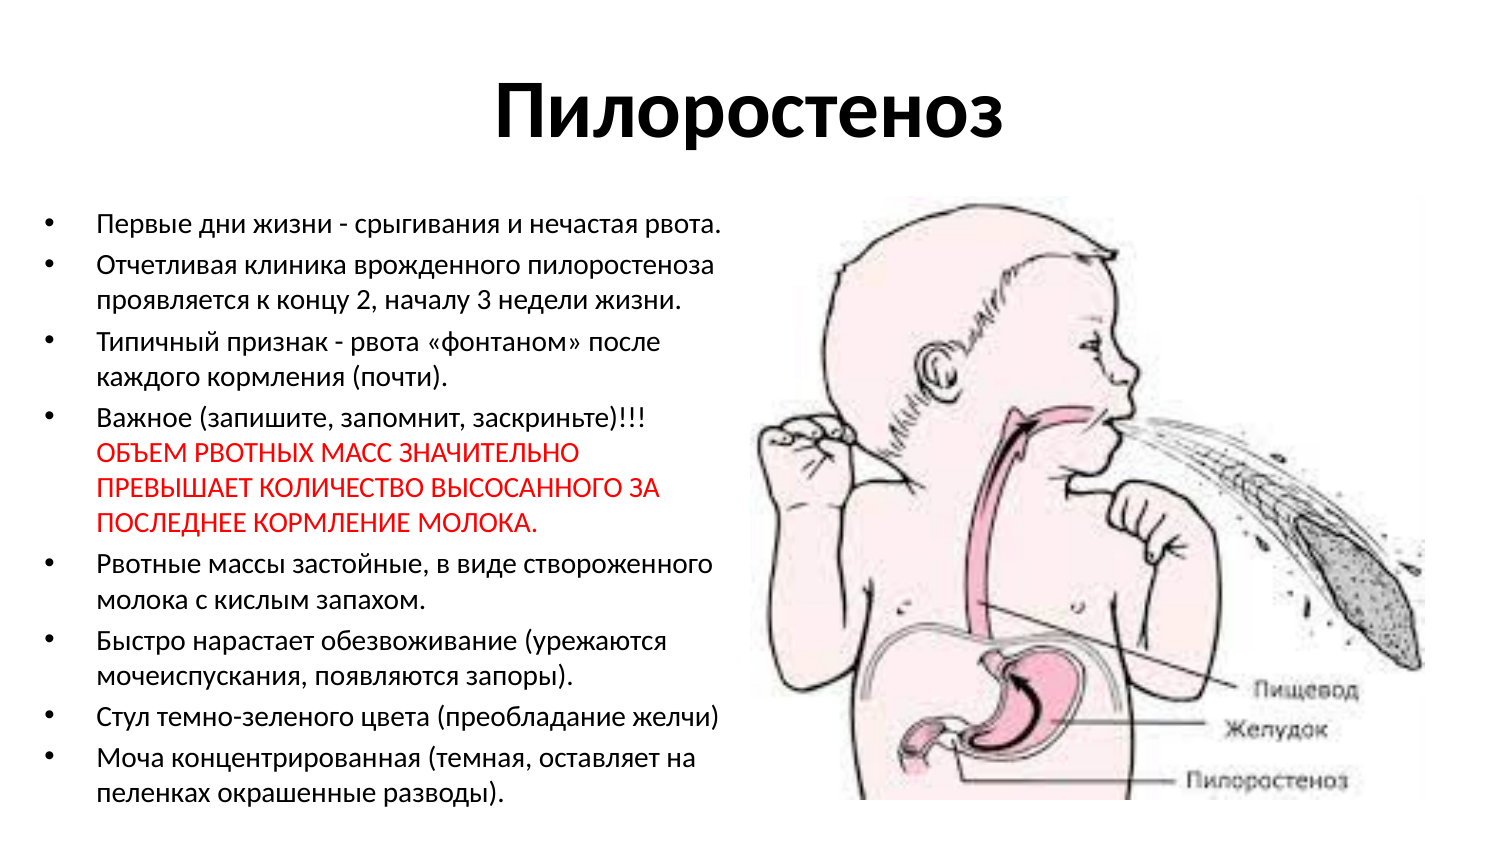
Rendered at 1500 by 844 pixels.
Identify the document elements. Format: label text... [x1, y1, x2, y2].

picture [750, 196, 1426, 801]
title Пилоростеноз [75, 33, 1425, 175]
list Первые дни жизни - срыгивания и нечастая рвота. Отчетливая клиника врожденного пилоростеноза проявляется к концу 2, началу 3 недели жизни. Типичный признак - рвота «фонтаном» после каждого кормления (почти). Важное (запишите, запомнит, заскриньте)!!! ОБЪЕМ РВОТНЫХ МАСС ЗНАЧИТЕЛЬНО ПРЕВЫШАЕТ КОЛИЧЕСТВО ВЫСОСАННОГО ЗА ПОСЛЕДНЕЕ КОРМЛЕНИЕ МОЛОКА. Рвотные массы застойные, в виде створоженного молока с кислым запахом. Быстро нарастает обезвоживание (урежаются мочеиспускания, появляются запоры). Стул темно-зеленого цвета (преобладание желчи) Моча концентрированная (темная, оставляет на пеленках окрашенные разводы). [29, 196, 750, 844]
